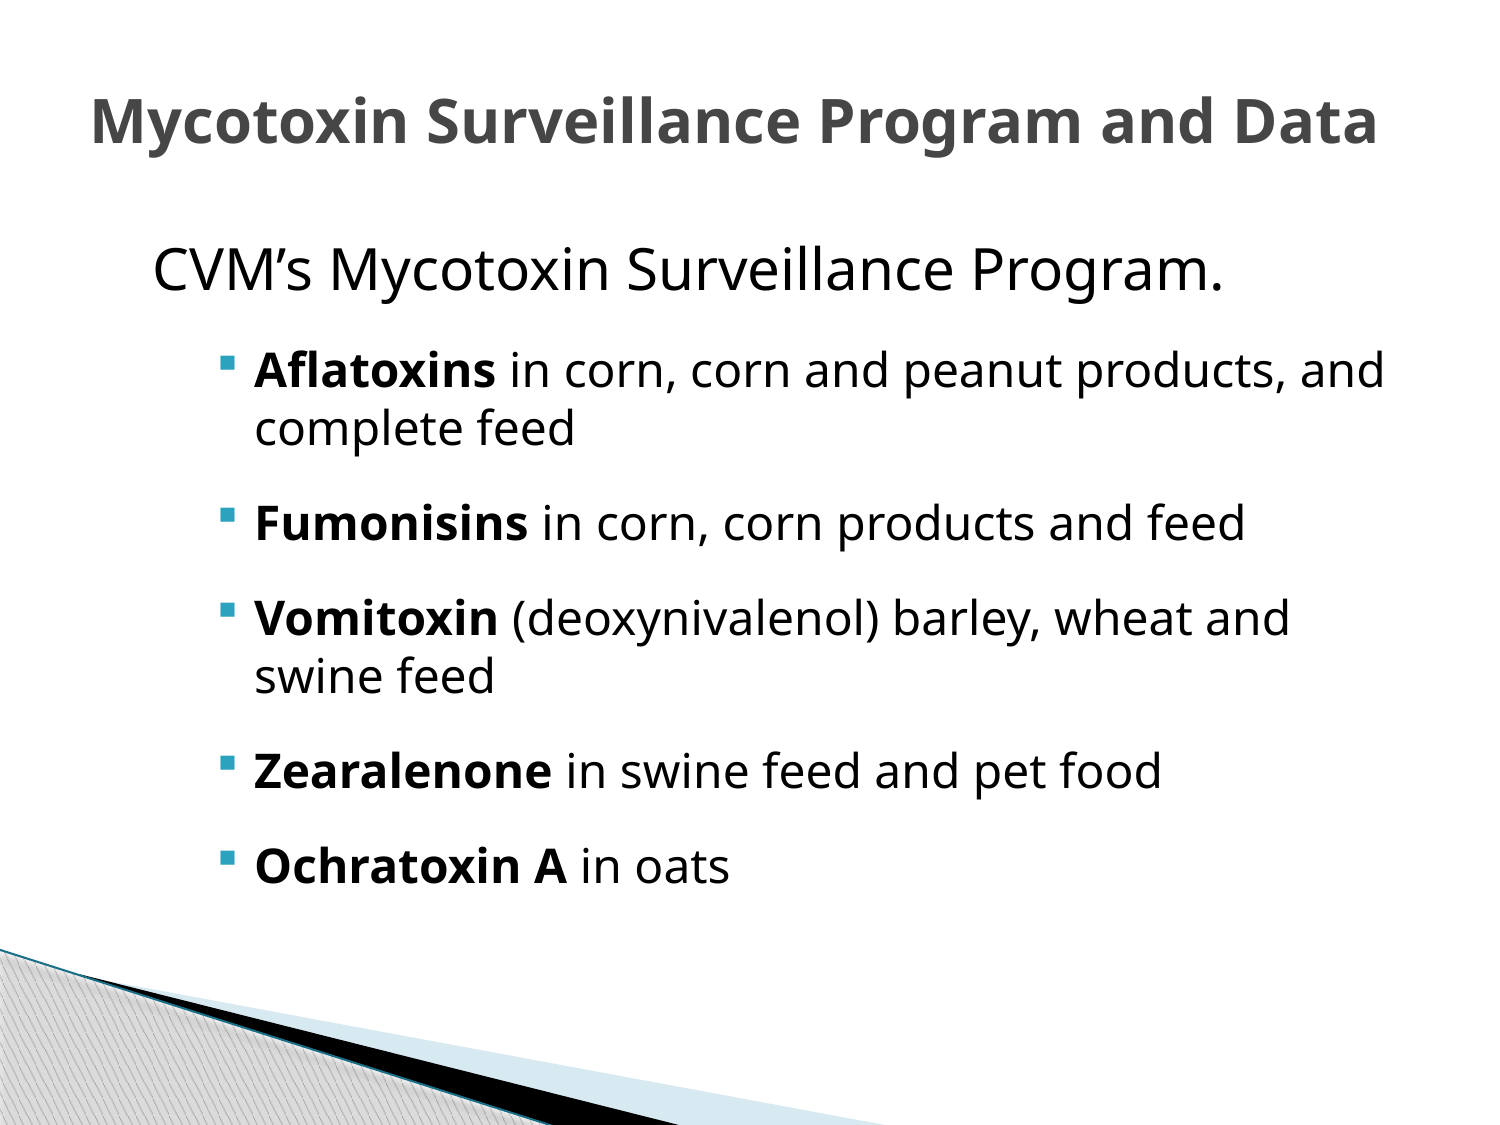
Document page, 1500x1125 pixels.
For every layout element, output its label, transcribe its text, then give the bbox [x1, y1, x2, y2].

list CVM’s Mycotoxin Surveillance Program. Aflatoxins in corn, corn and peanut products, and complete feed Fumonisins in corn, corn products and feed Vomitoxin (deoxynivalenol) barley, wheat and swine feed Zearalenone in swine feed and pet food Ochratoxin A in oats [137, 224, 1425, 988]
title Mycotoxin Surveillance Program and Data [75, 50, 1463, 188]
